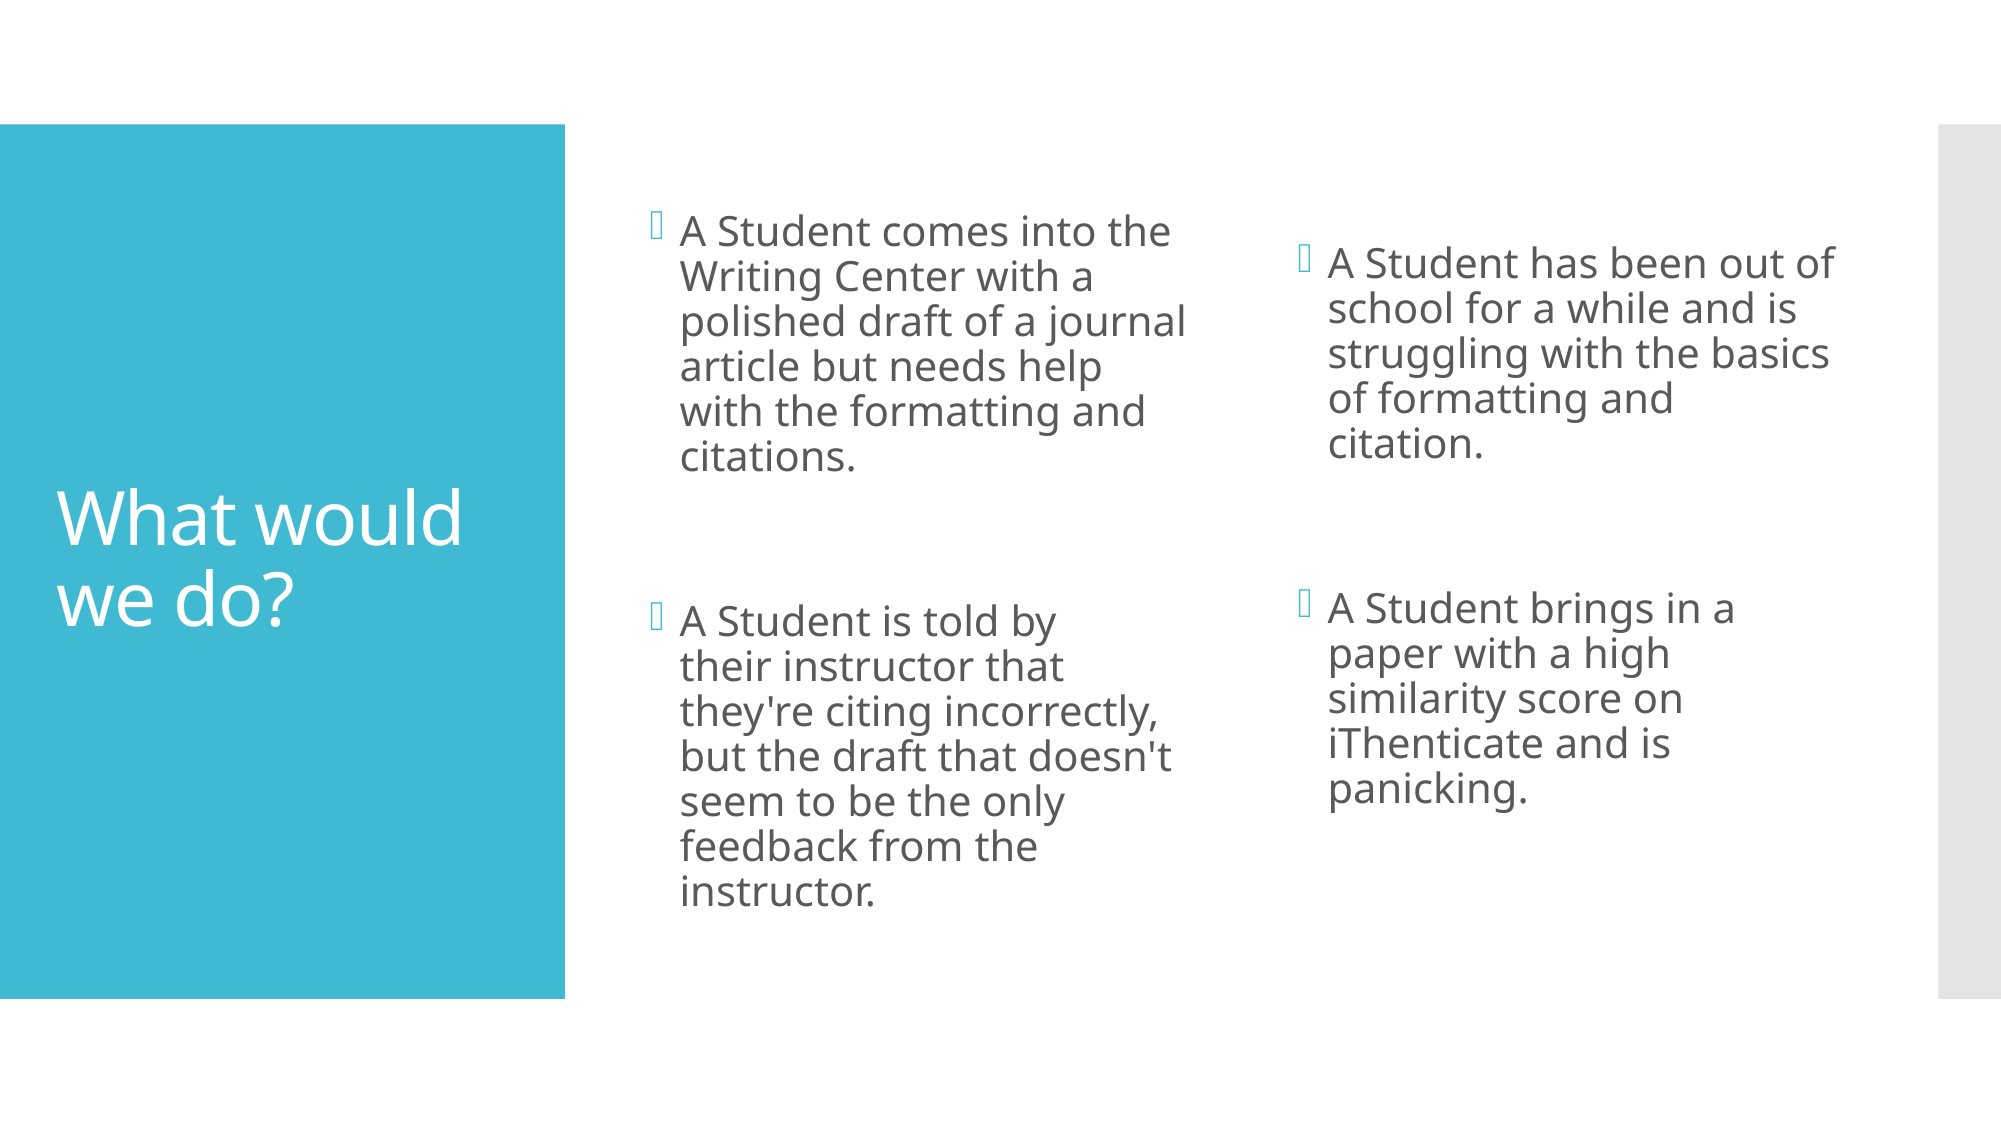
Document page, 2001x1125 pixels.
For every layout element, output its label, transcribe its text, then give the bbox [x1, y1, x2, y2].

list A Student has been out of school for a while and is struggling with the basics of formatting and citation. A Student brings in a paper with a high similarity score on iThenticate and is panicking. [1282, 142, 1853, 983]
list A Student comes into the Writing Center with a polished draft of a journal article but needs help with the formatting and citations. A Student is told by their instructor that they're citing incorrectly, but the draft that doesn't seem to be the only feedback from the instructor. [634, 142, 1205, 983]
title What would we do? [41, 184, 525, 940]
